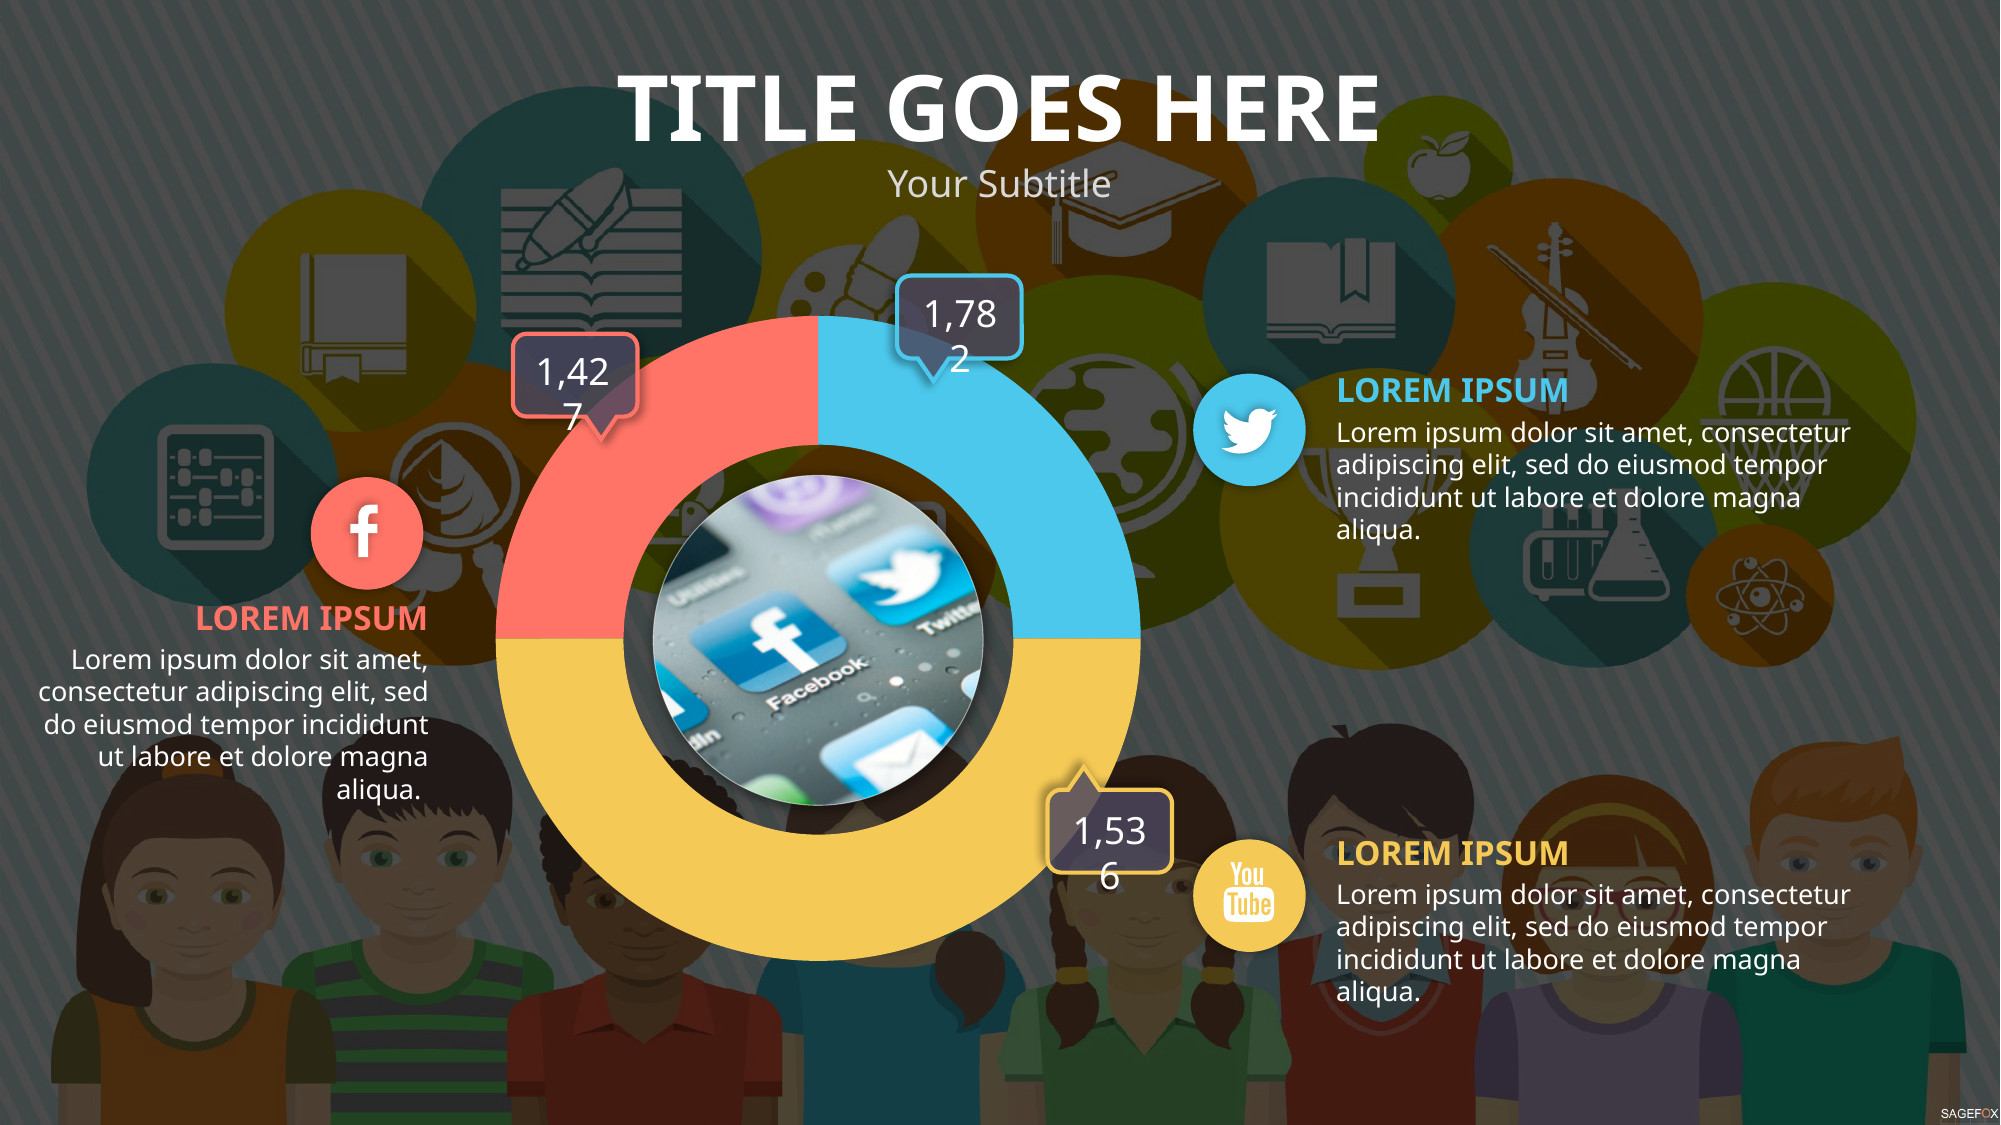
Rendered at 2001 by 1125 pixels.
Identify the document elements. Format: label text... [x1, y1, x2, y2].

text_box LOREM IPSUM Lorem ipsum dolor sit amet, consectetur adipiscing elit, sed do eiusmod tempor incididunt ut labore et dolore magna aliqua. [20, 589, 444, 813]
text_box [1047, 789, 1173, 873]
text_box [512, 333, 638, 417]
picture [0, 0, 2001, 1125]
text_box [1193, 839, 1306, 952]
text_box [494, 637, 1142, 962]
text_box [494, 314, 820, 637]
text_box LOREM IPSUM Lorem ipsum dolor sit amet, consectetur adipiscing elit, sed do eiusmod tempor incididunt ut labore et dolore magna aliqua. [1321, 362, 1877, 553]
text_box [1193, 373, 1306, 487]
text_box LOREM IPSUM Lorem ipsum dolor sit amet, consectetur adipiscing elit, sed do eiusmod tempor incididunt ut labore et dolore magna aliqua. [1321, 824, 1877, 1015]
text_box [310, 477, 424, 590]
text_box [653, 475, 984, 806]
text_box TITLE GOES HERE Your Subtitle [548, 42, 1452, 212]
text_box [820, 314, 1142, 637]
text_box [897, 275, 1022, 359]
